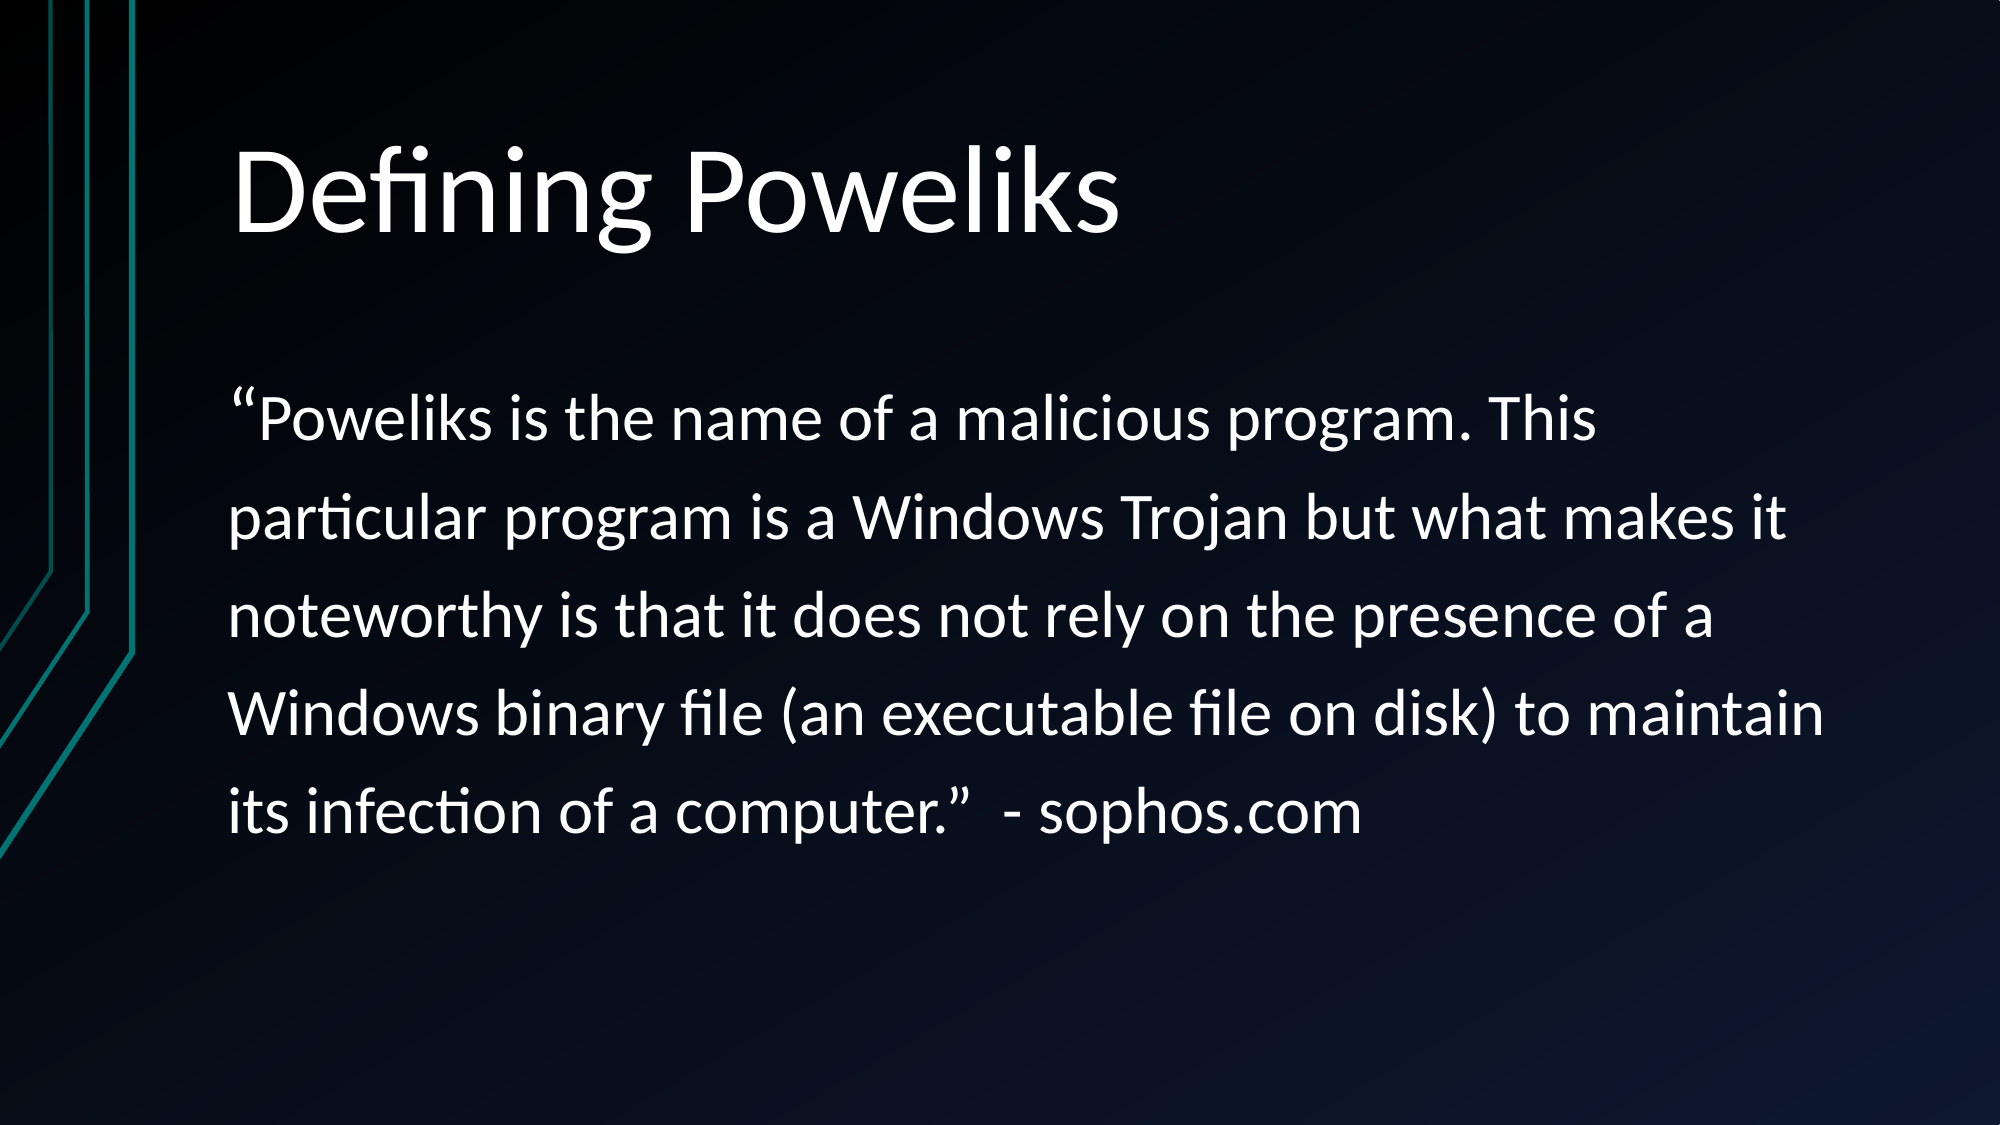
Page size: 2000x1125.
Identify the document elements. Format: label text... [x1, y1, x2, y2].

text_box Defining Poweliks [216, 99, 1139, 265]
text_box “Poweliks is the name of a malicious program. This particular program is a Windows Trojan but what makes it noteworthy is that it does not rely on the presence of a Windows binary file (an executable file on disk) to maintain its infection of a computer.” - sophos.com [212, 349, 1852, 855]
